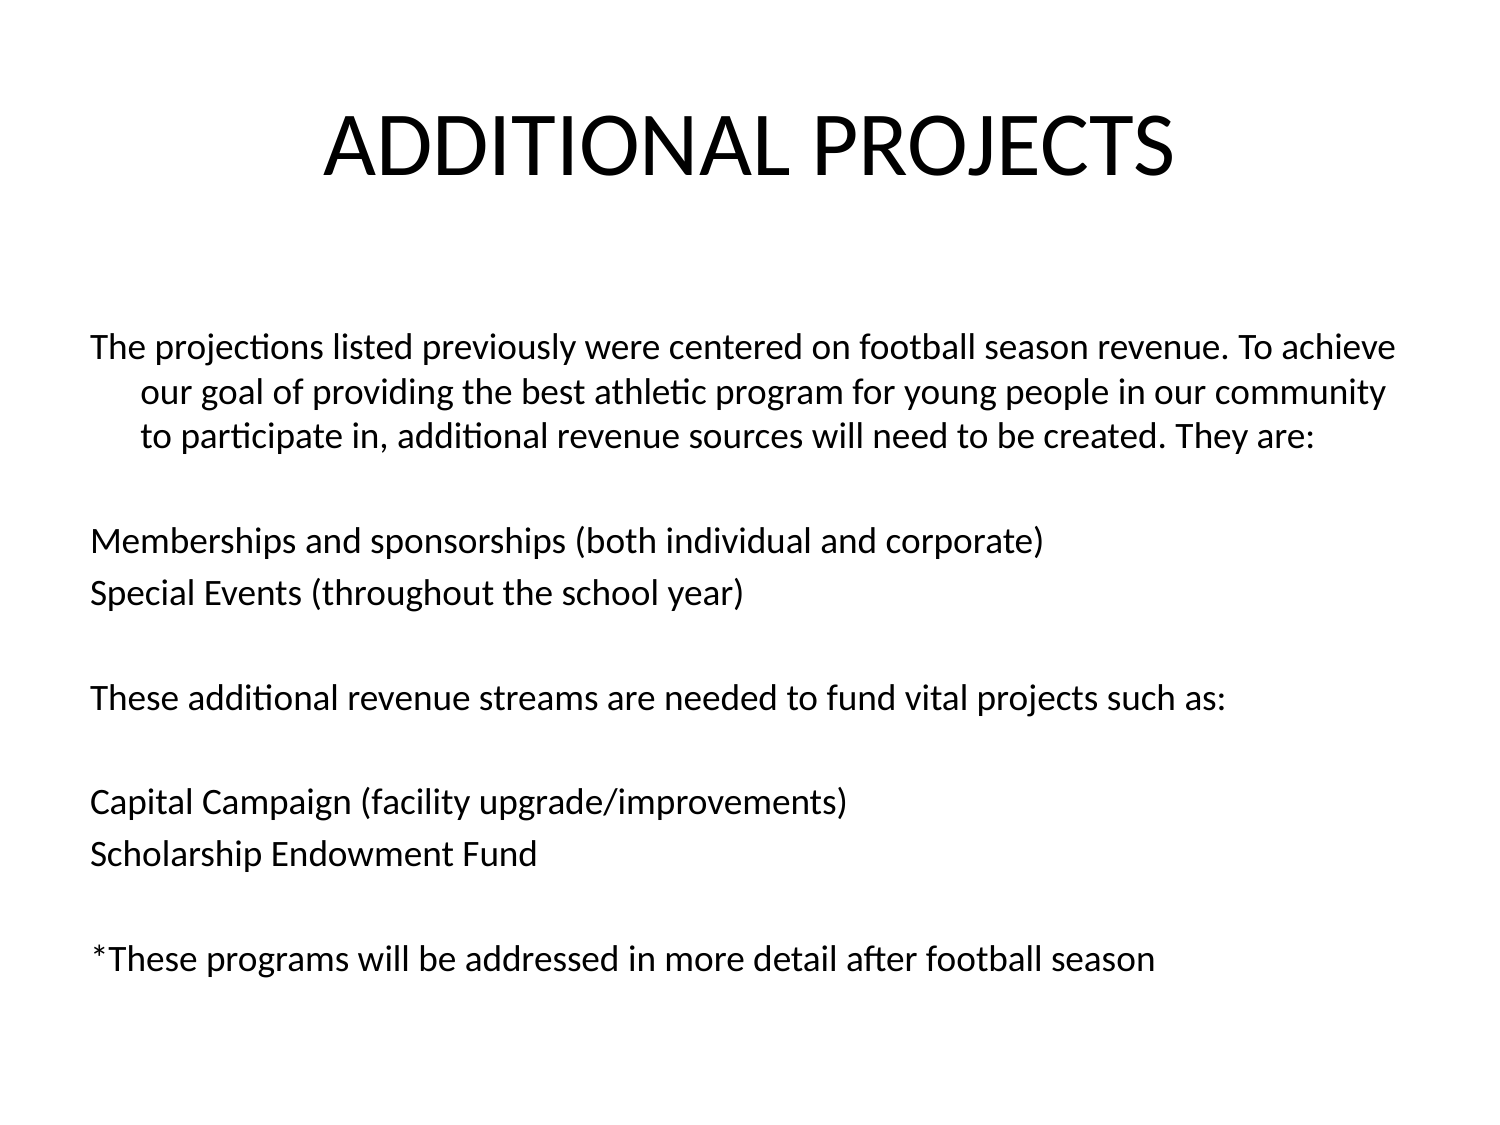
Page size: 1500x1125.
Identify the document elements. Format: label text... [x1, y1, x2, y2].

title ADDITIONAL PROJECTS [75, 45, 1425, 233]
list The projections listed previously were centered on football season revenue. To achieve our goal of providing the best athletic program for young people in our community to participate in, additional revenue sources will need to be created. They are: Memberships and sponsorships (both individual and corporate) Special Events (throughout the school year) These additional revenue streams are needed to fund vital projects such as: Capital Campaign (facility upgrade/improvements) Scholarship Endowment Fund *These programs will be addressed in more detail after football season [75, 262, 1425, 1005]
